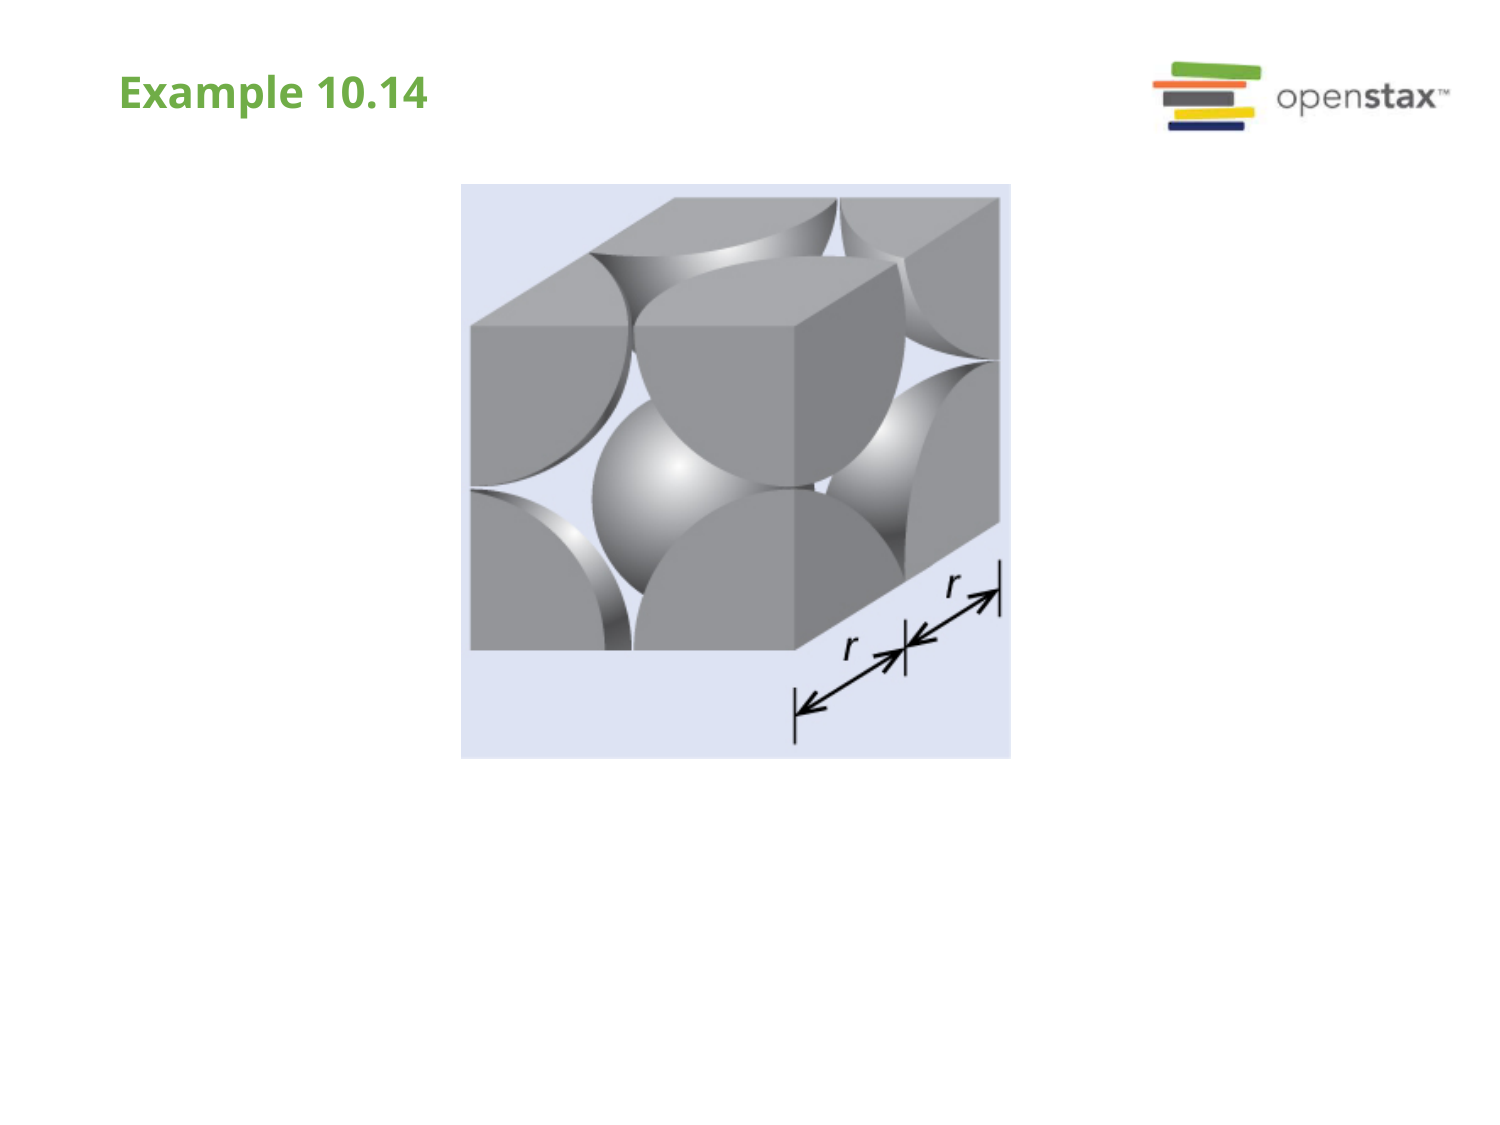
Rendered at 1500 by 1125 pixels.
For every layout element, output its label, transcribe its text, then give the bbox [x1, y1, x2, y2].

title Example 10.14 [103, 59, 1397, 130]
picture [74, 184, 1398, 759]
picture [1151, 59, 1452, 134]
